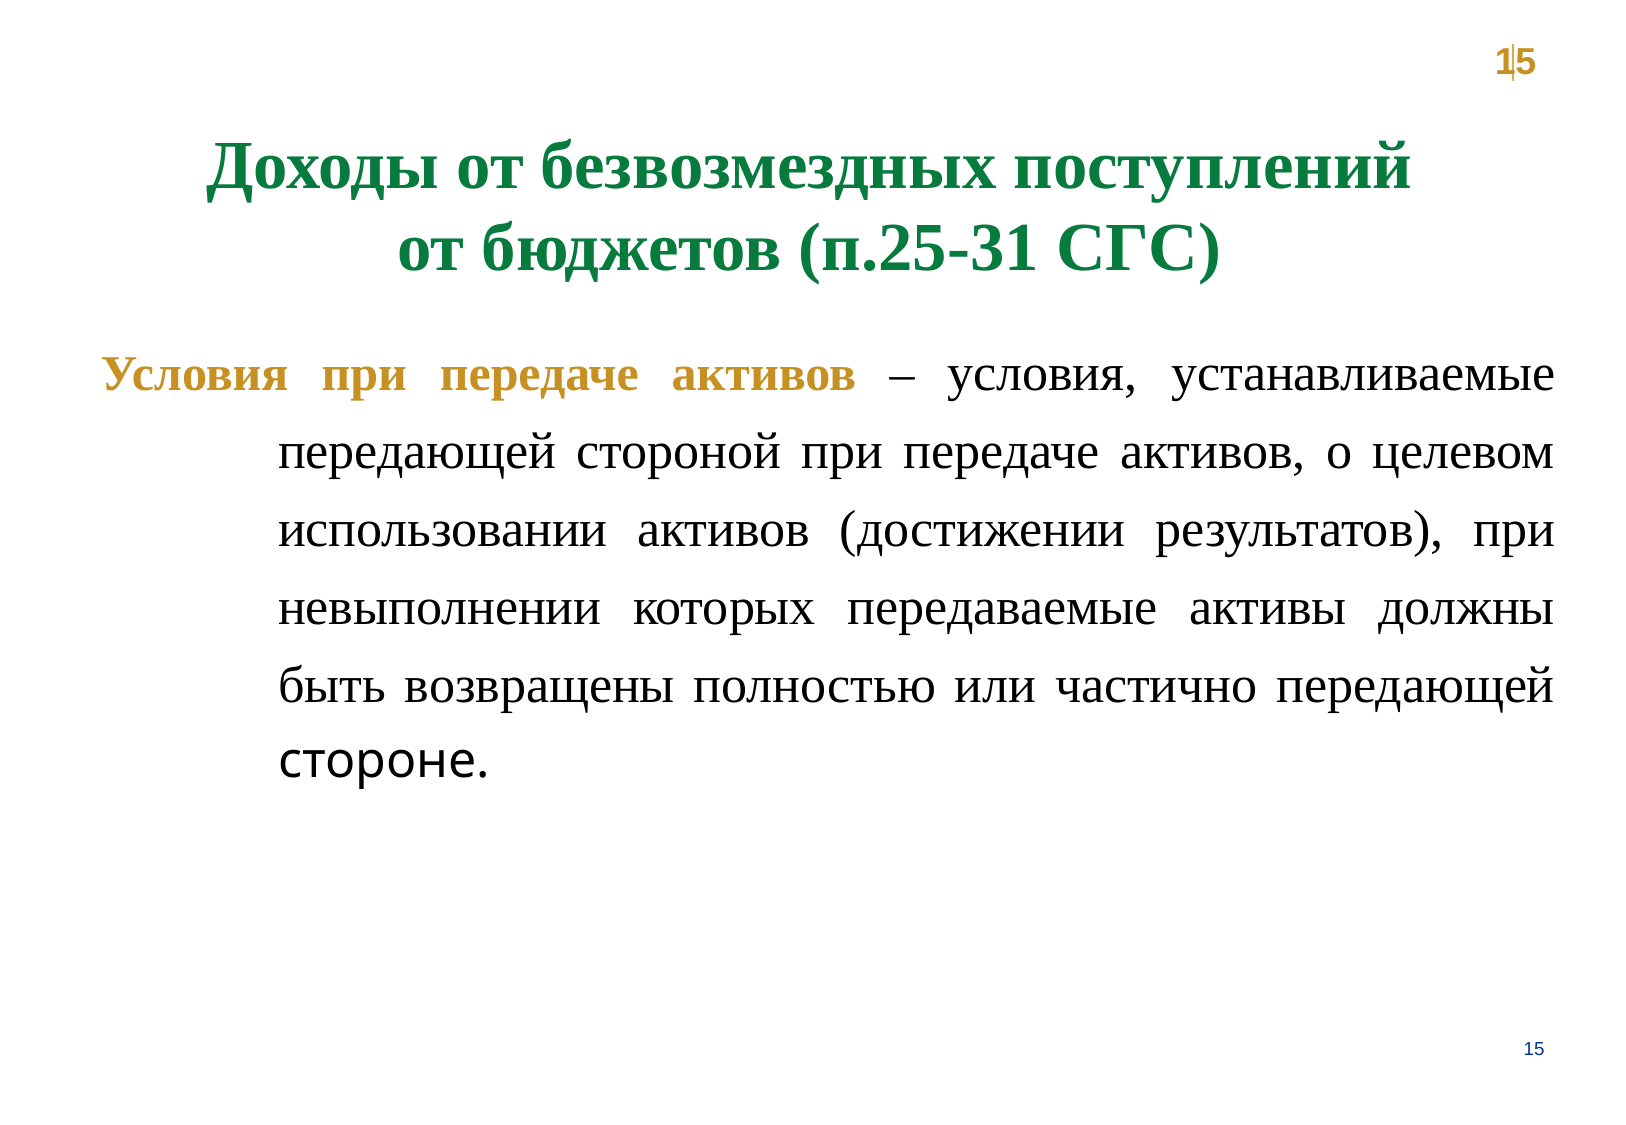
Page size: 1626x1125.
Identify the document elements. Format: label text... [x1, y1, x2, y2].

text_box Доходы от безвозмездных поступлений от бюджетов (п.25-31 СГС) [36, 112, 1583, 312]
slide_number 15 [1479, 29, 1583, 90]
text_box Условия при передаче активов – условия, устанавливаемые передающей стороной при передаче активов, о целевом использовании активов (достижении результатов), при невыполнении которых передаваемые активы должны быть возвращены полностью или частично передающей стороне. [85, 315, 1571, 1060]
